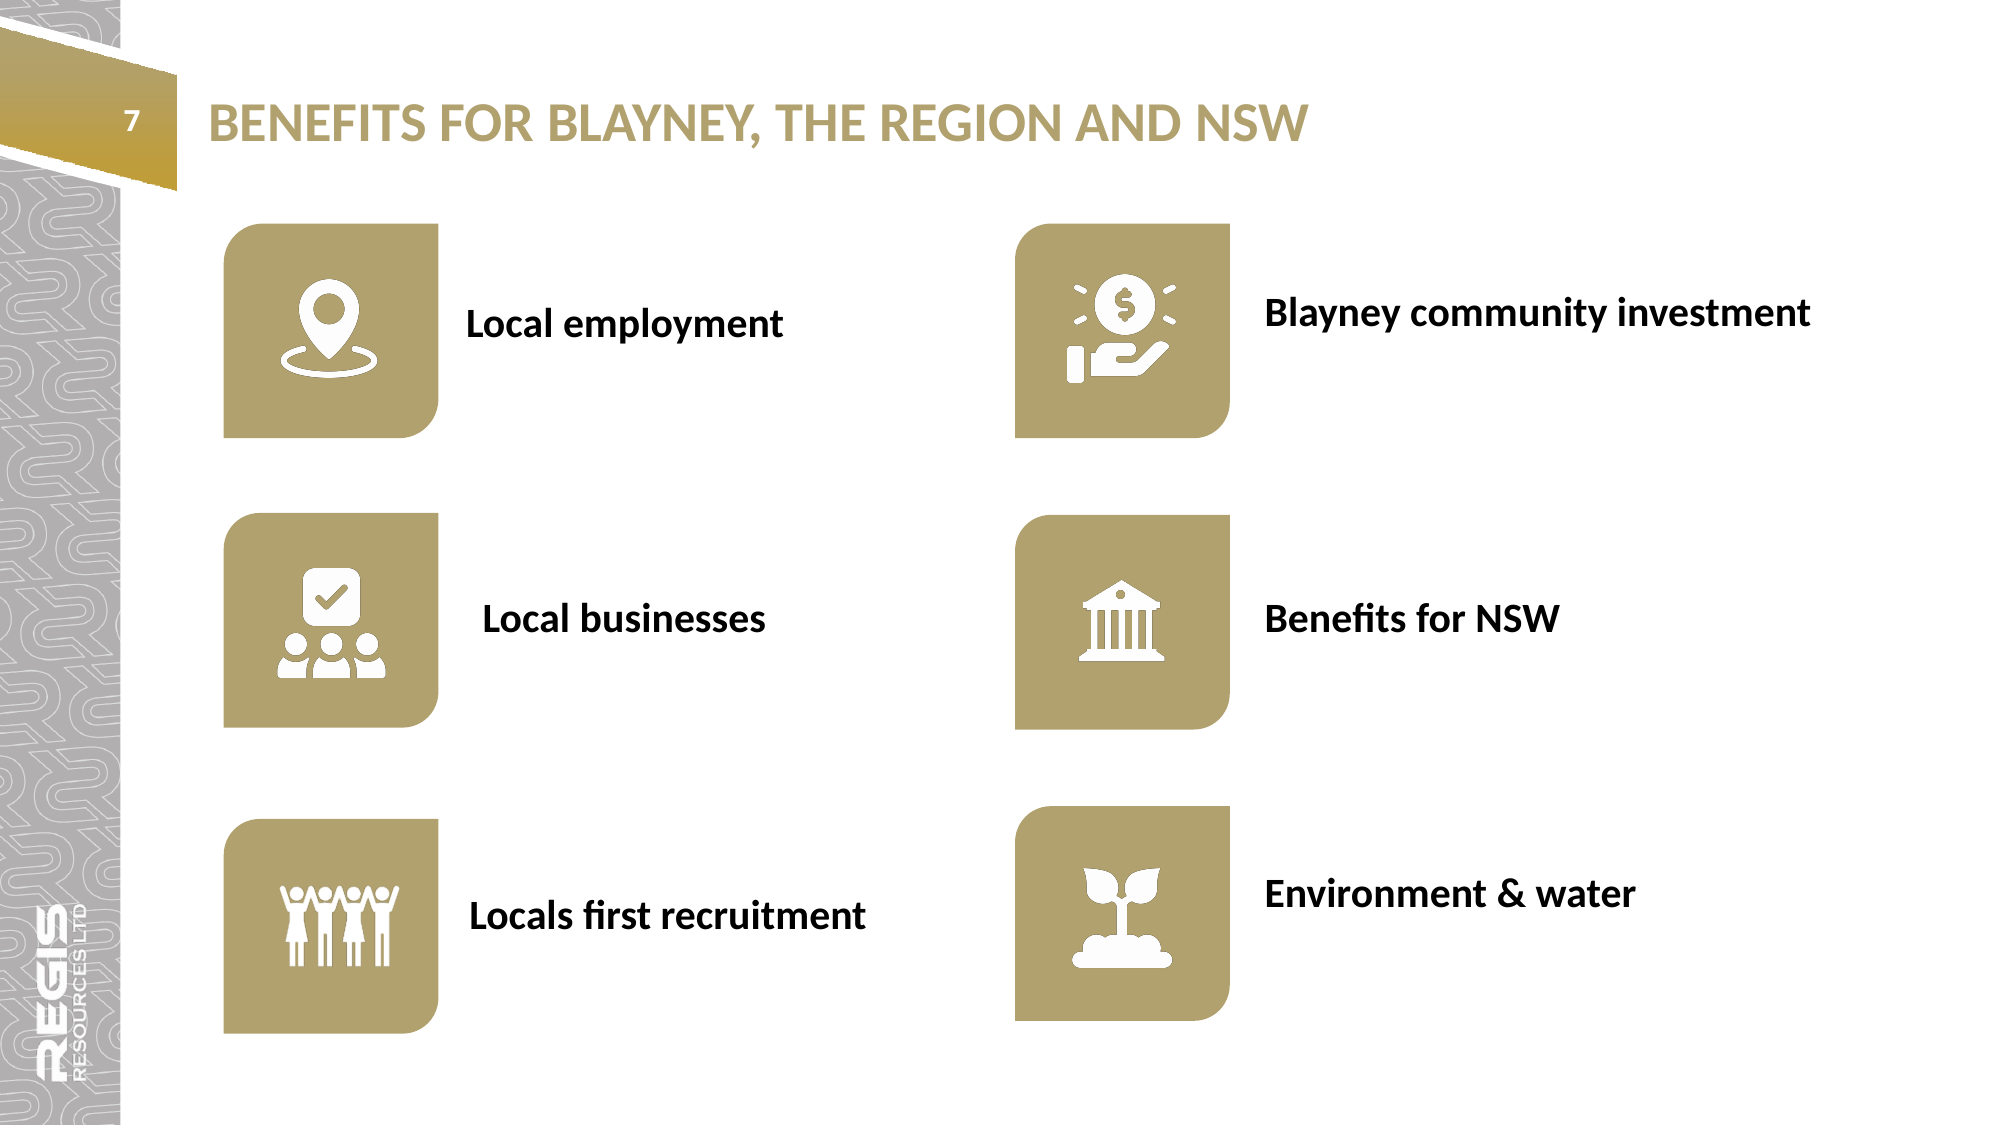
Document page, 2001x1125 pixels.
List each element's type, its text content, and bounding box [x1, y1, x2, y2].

text_box [221, 816, 441, 1036]
text_box [221, 221, 441, 441]
picture [1062, 857, 1182, 978]
text_box Locals first recruitment [454, 880, 922, 946]
text_box [221, 510, 441, 730]
text_box [1012, 512, 1232, 732]
picture [270, 858, 408, 995]
text_box 6 [83, 81, 156, 164]
text_box Local employment [451, 288, 1058, 399]
picture [0, 0, 182, 1125]
picture [1067, 566, 1177, 675]
text_box Local businesses [468, 582, 1036, 648]
picture [1067, 273, 1177, 383]
text_box [1012, 804, 1232, 1023]
text_box Environment & water [1249, 858, 1971, 968]
text_box Benefits for NSW [1249, 582, 1878, 648]
picture [277, 568, 386, 678]
title BENEFITS FOR BLAYNEY, THE REGION AND NSW [208, 84, 1934, 196]
picture [279, 278, 379, 378]
text_box [1012, 221, 1232, 441]
text_box Blayney community investment [1249, 277, 1993, 343]
